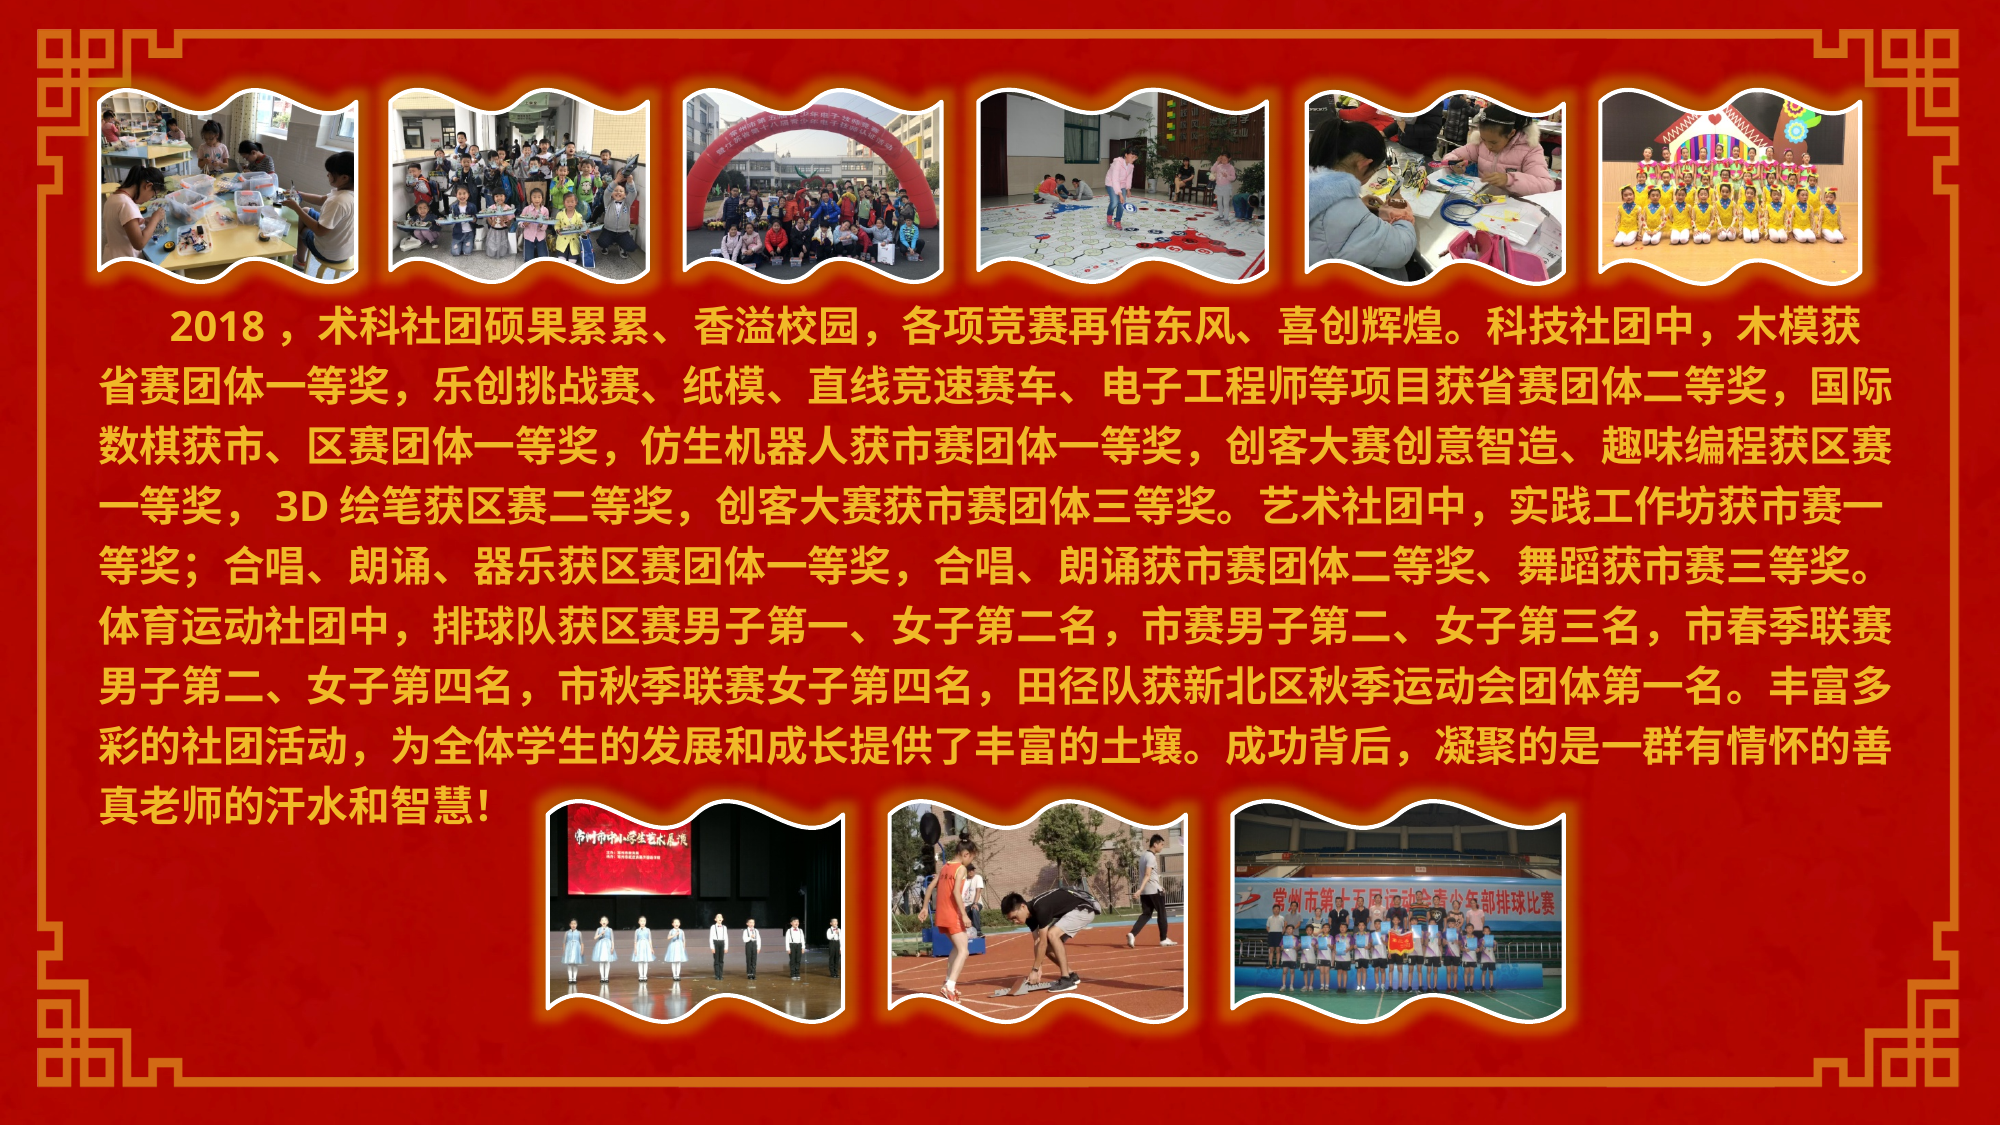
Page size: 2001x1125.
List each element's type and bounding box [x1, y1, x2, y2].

picture [889, 800, 1186, 1023]
picture [684, 89, 942, 283]
picture [1232, 800, 1564, 1023]
picture [1306, 91, 1564, 285]
picture [390, 89, 648, 283]
picture [99, 89, 357, 283]
picture [978, 89, 1267, 283]
picture [547, 800, 844, 1023]
text_box [0, 0, 2000, 1125]
picture [1600, 89, 1861, 285]
